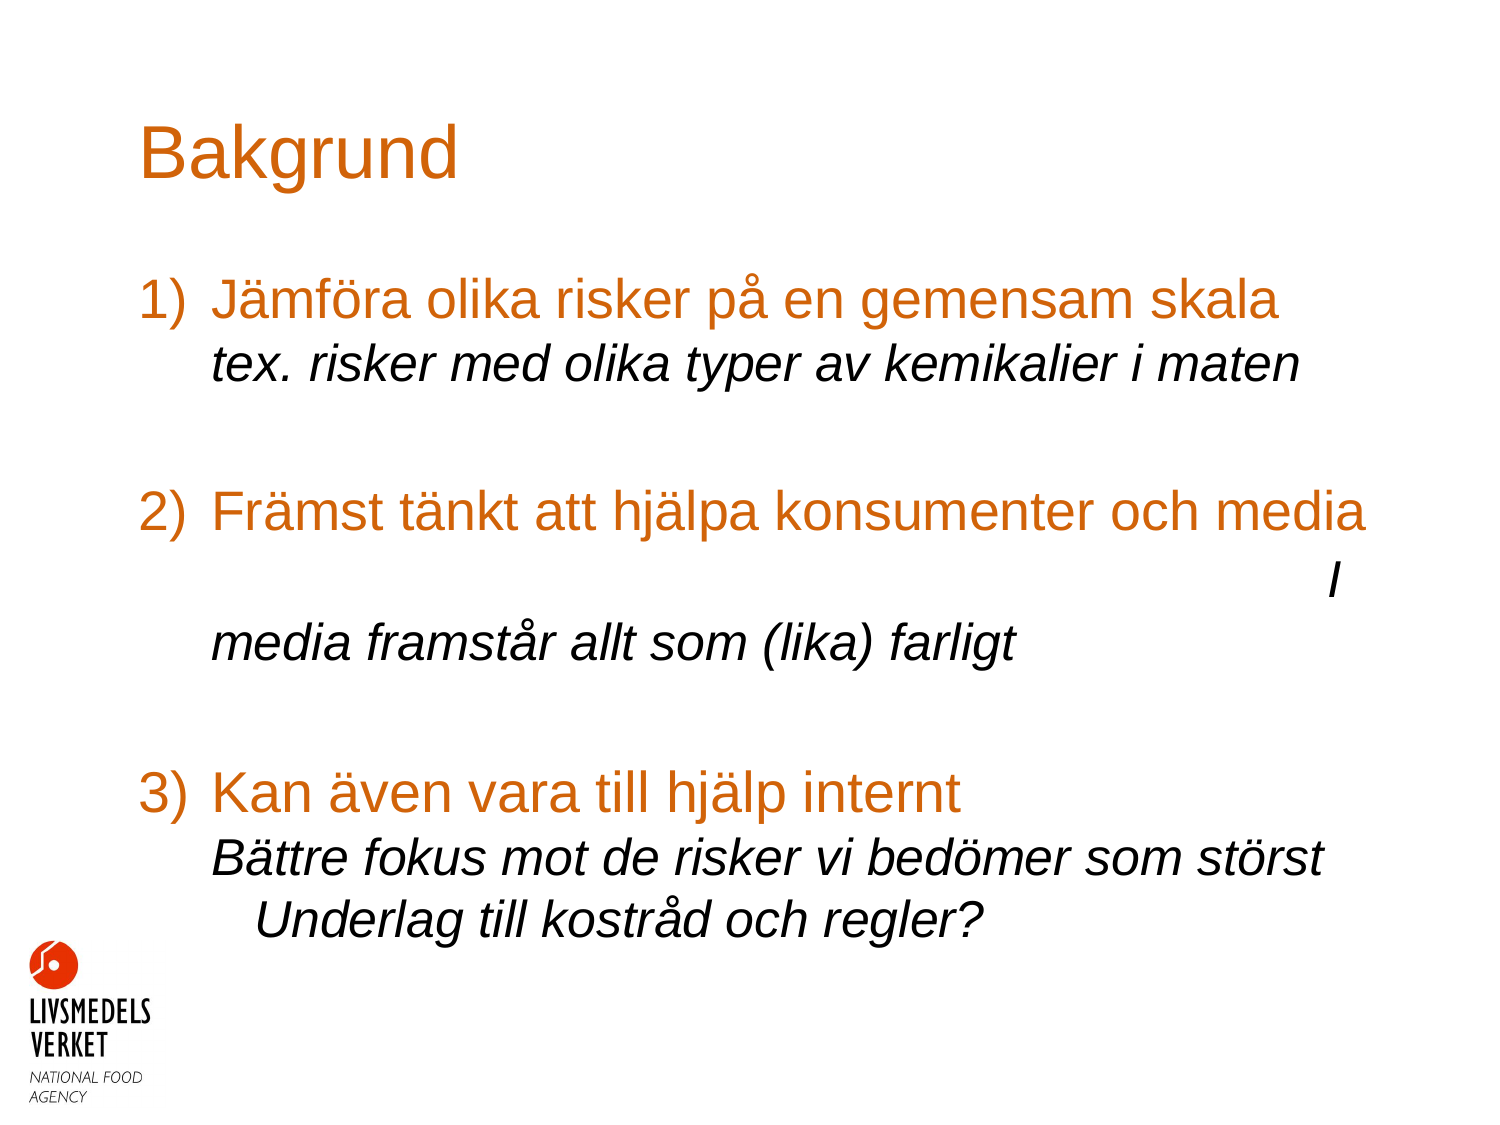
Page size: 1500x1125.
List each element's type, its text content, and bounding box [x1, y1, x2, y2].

picture [29, 940, 166, 1108]
title Bakgrund [123, 78, 1459, 220]
list Jämföra olika risker på en gemensam skala tex. risker med olika typer av kemikalier i maten Främst tänkt att hjälpa konsumenter och media I media framstår allt som (lika) farligt Kan även vara till hjälp internt Bättre fokus mot de risker vi bedömer som störst Underlag till kostråd och regler? [123, 255, 1465, 965]
